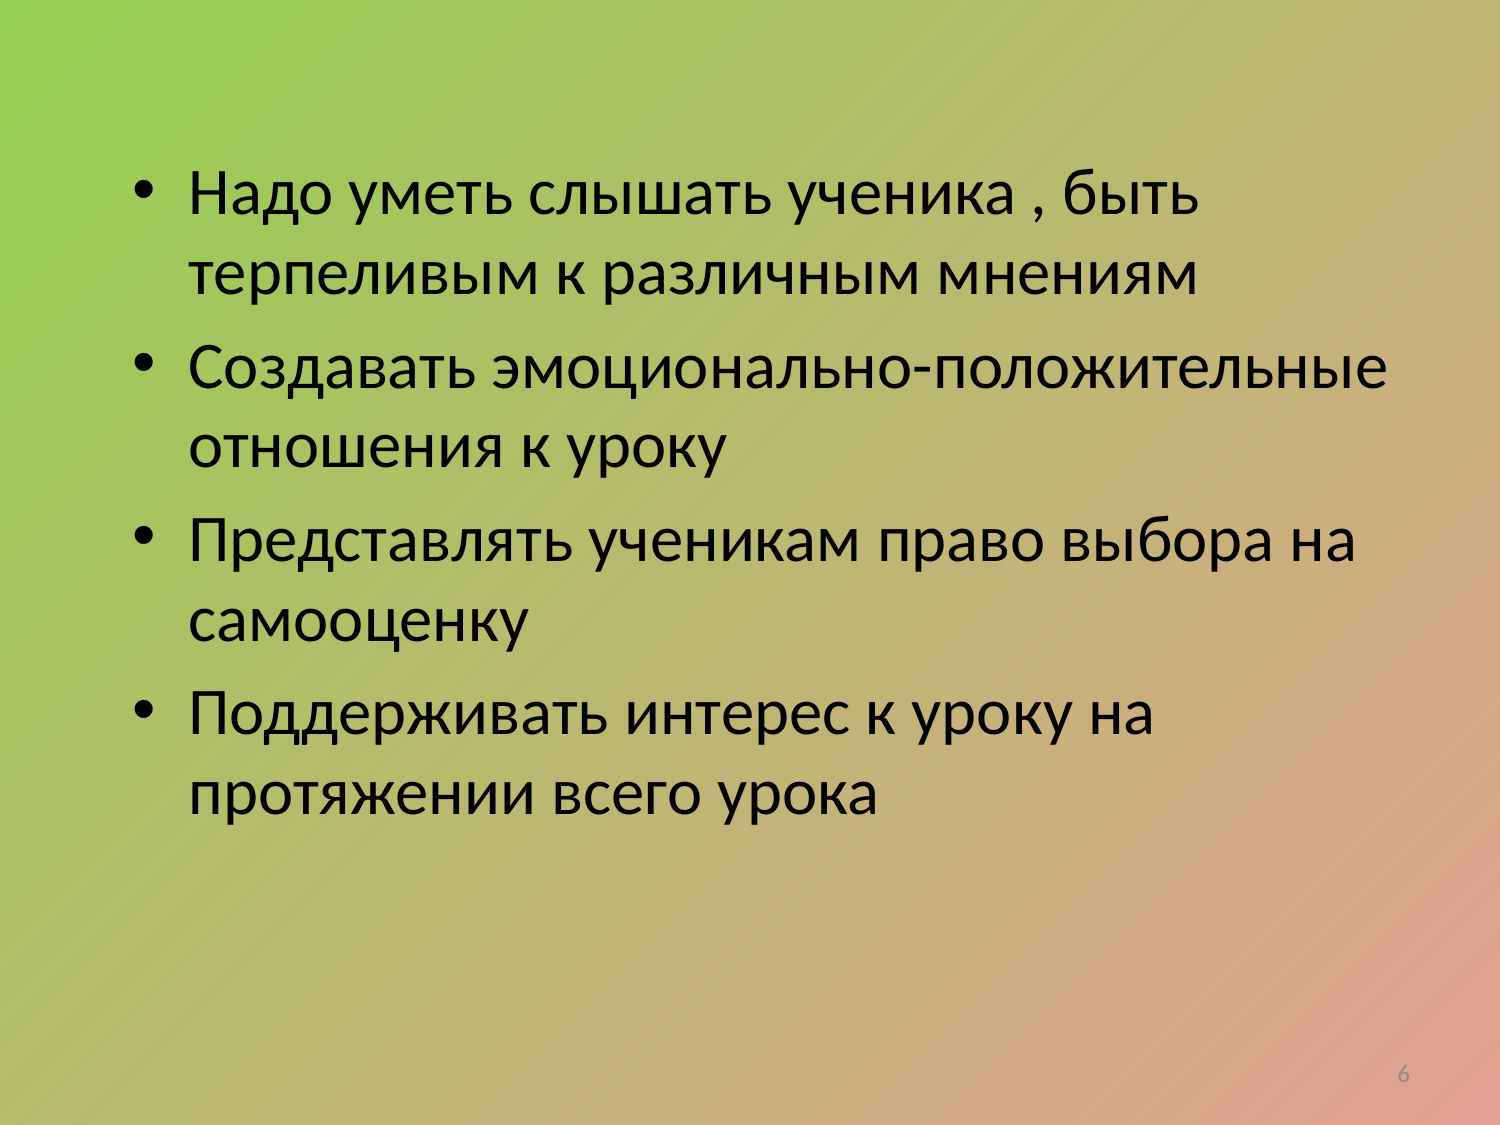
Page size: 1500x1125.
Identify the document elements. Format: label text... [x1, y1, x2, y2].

list Надо уметь слышать ученика , быть терпеливым к различным мнениям Создавать эмоционально-положительные отношения к уроку Представлять ученикам право выбора на самооценку Поддерживать интерес к уроку на протяжении всего урока [117, 140, 1425, 1005]
slide_number 6 [1074, 1042, 1425, 1103]
